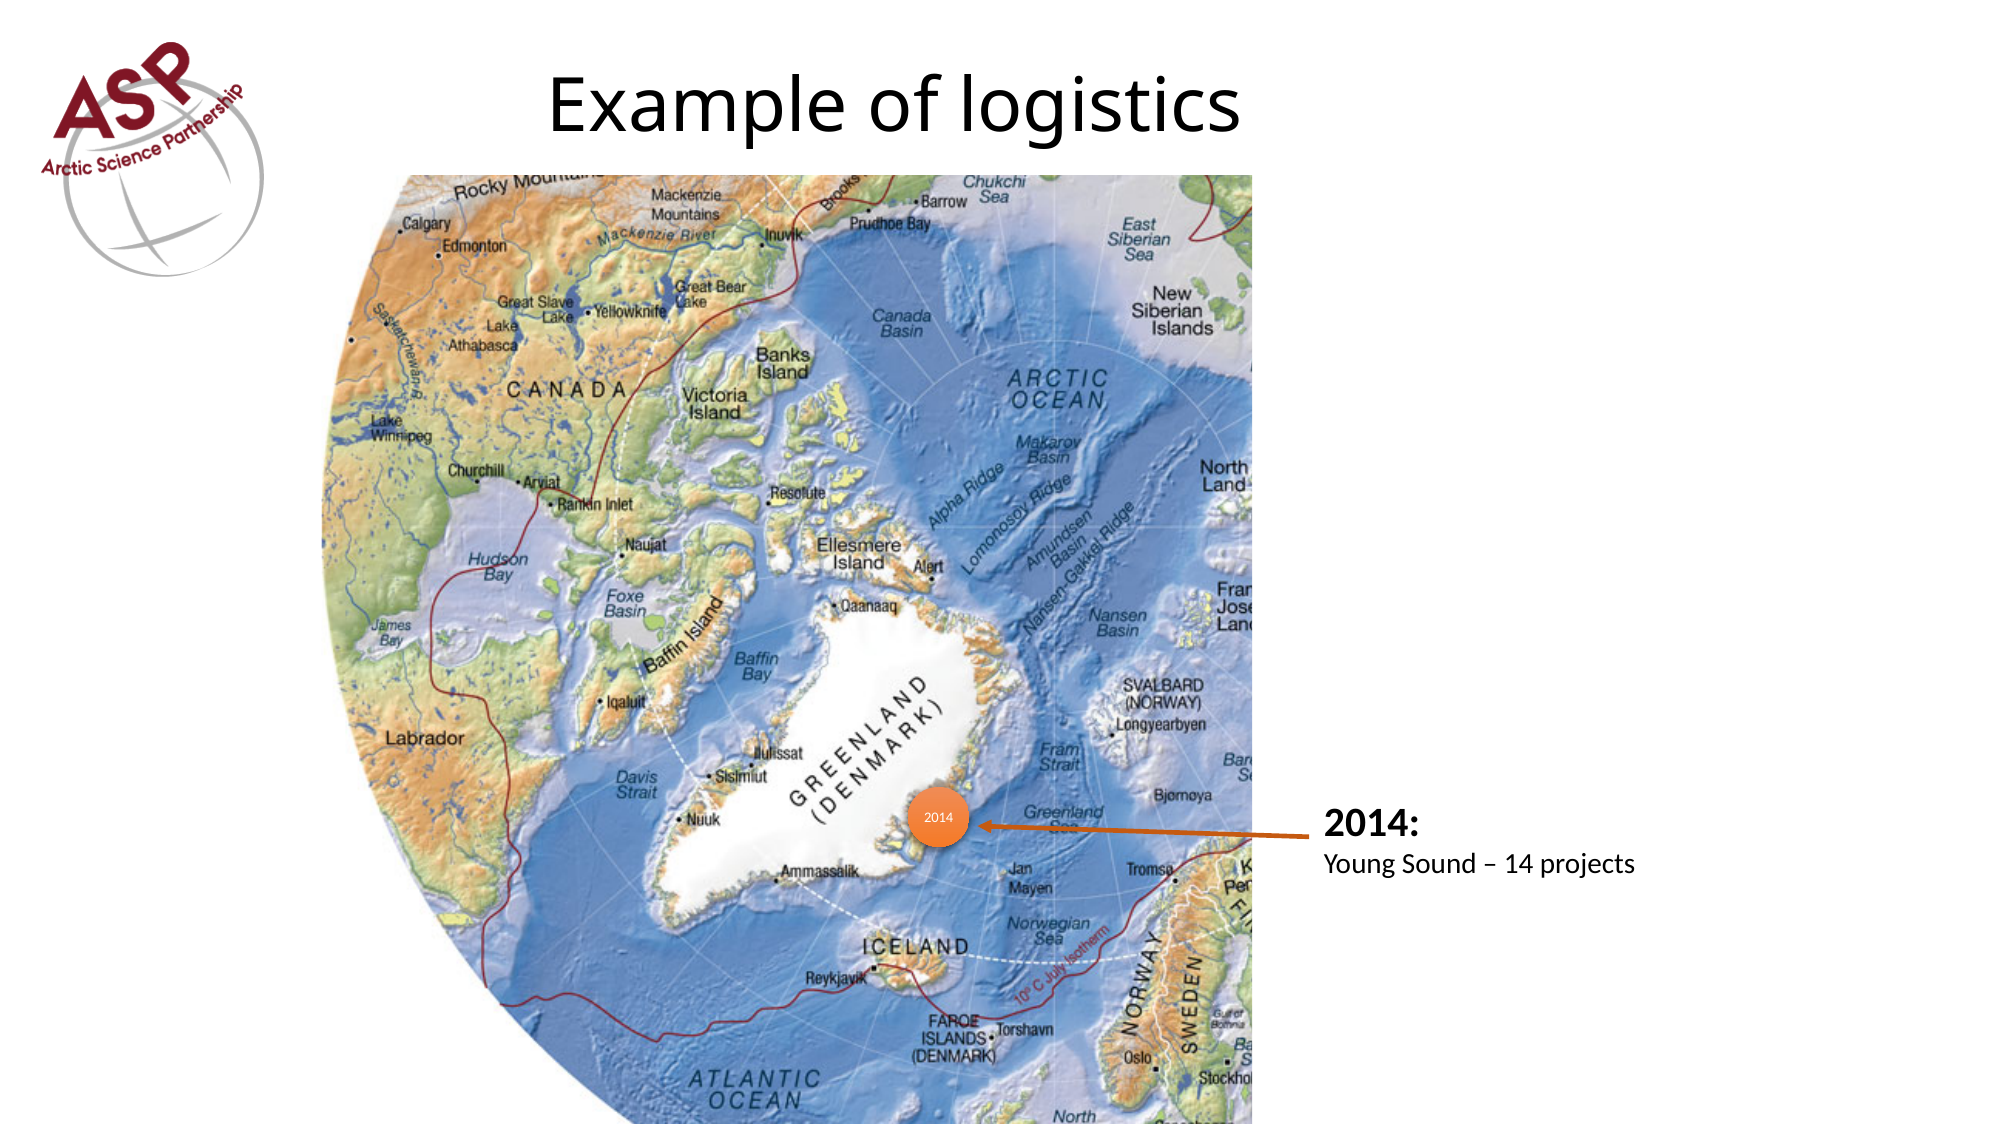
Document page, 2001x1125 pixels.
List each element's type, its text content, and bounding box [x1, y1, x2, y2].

picture [41, 42, 264, 277]
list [321, 175, 1253, 1124]
title Example of logistics [531, 38, 1558, 176]
text_box 2014: Young Sound – 14 projects [1309, 786, 1787, 887]
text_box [977, 826, 1309, 838]
